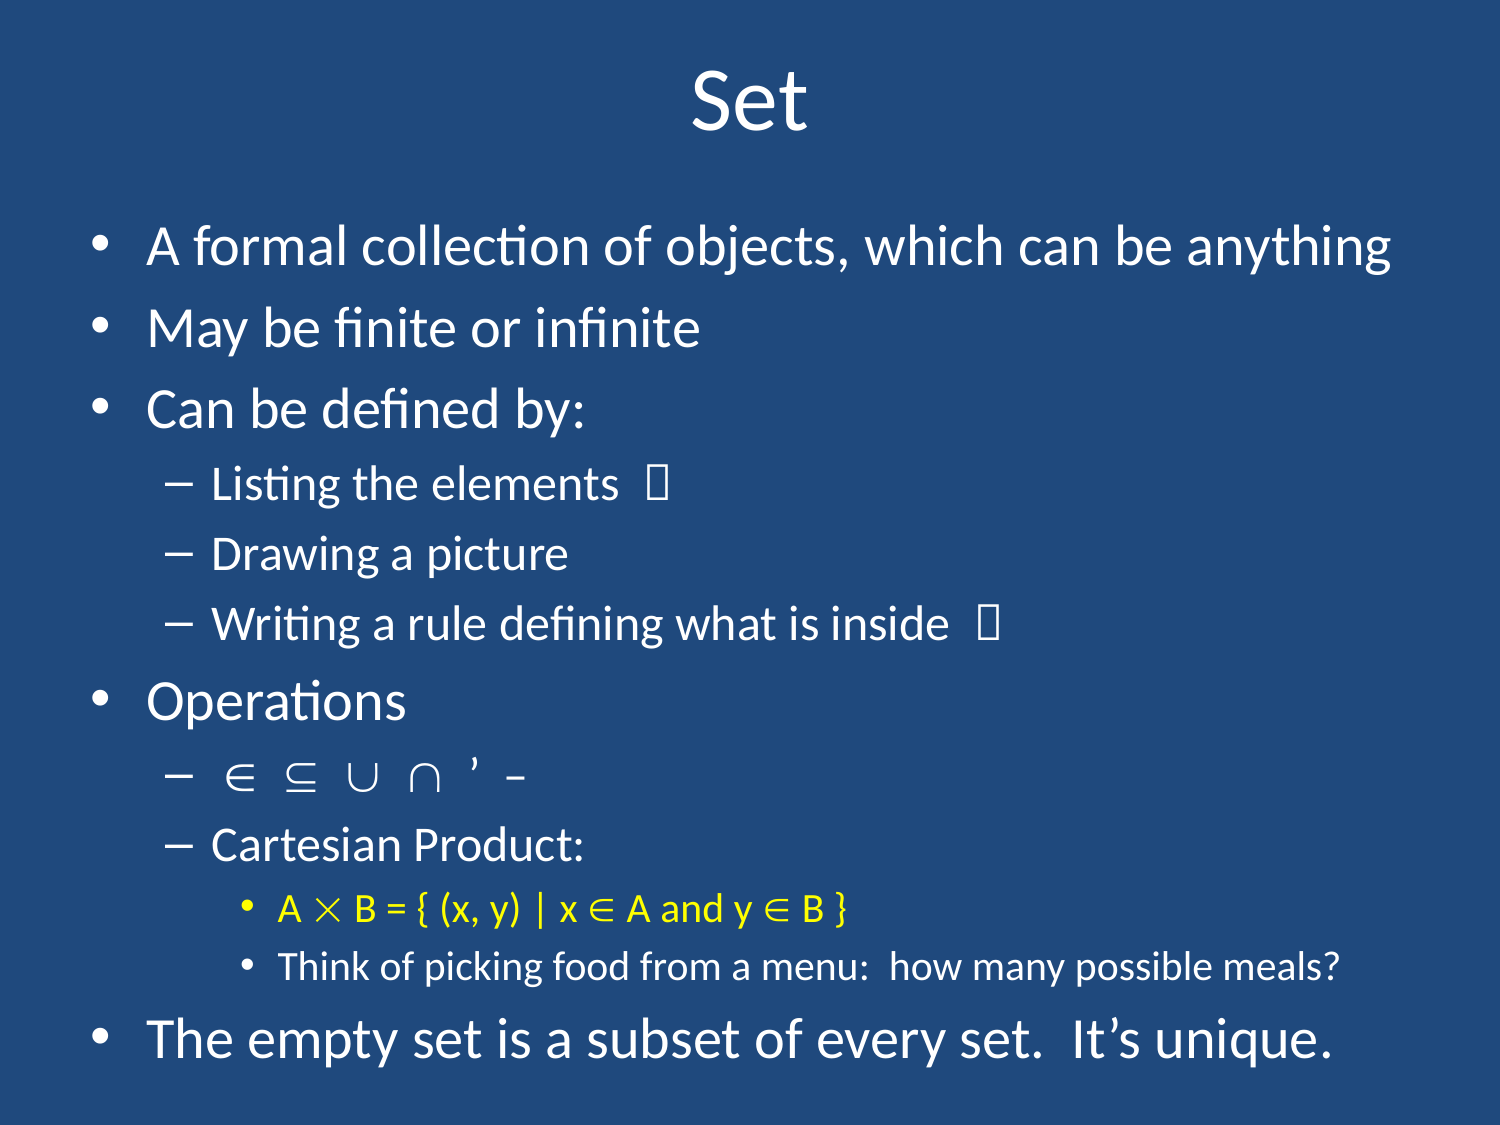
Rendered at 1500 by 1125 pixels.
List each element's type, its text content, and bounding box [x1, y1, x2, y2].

list A formal collection of objects, which can be anything May be finite or infinite Can be defined by: Listing the elements  Drawing a picture Writing a rule defining what is inside  Operations     ’ – Cartesian Product: A  B = { (x, y) | x  A and y  B } Think of picking food from a menu: how many possible meals? The empty set is a subset of every set. It’s unique. [75, 200, 1425, 1125]
title Set [75, 0, 1425, 188]
